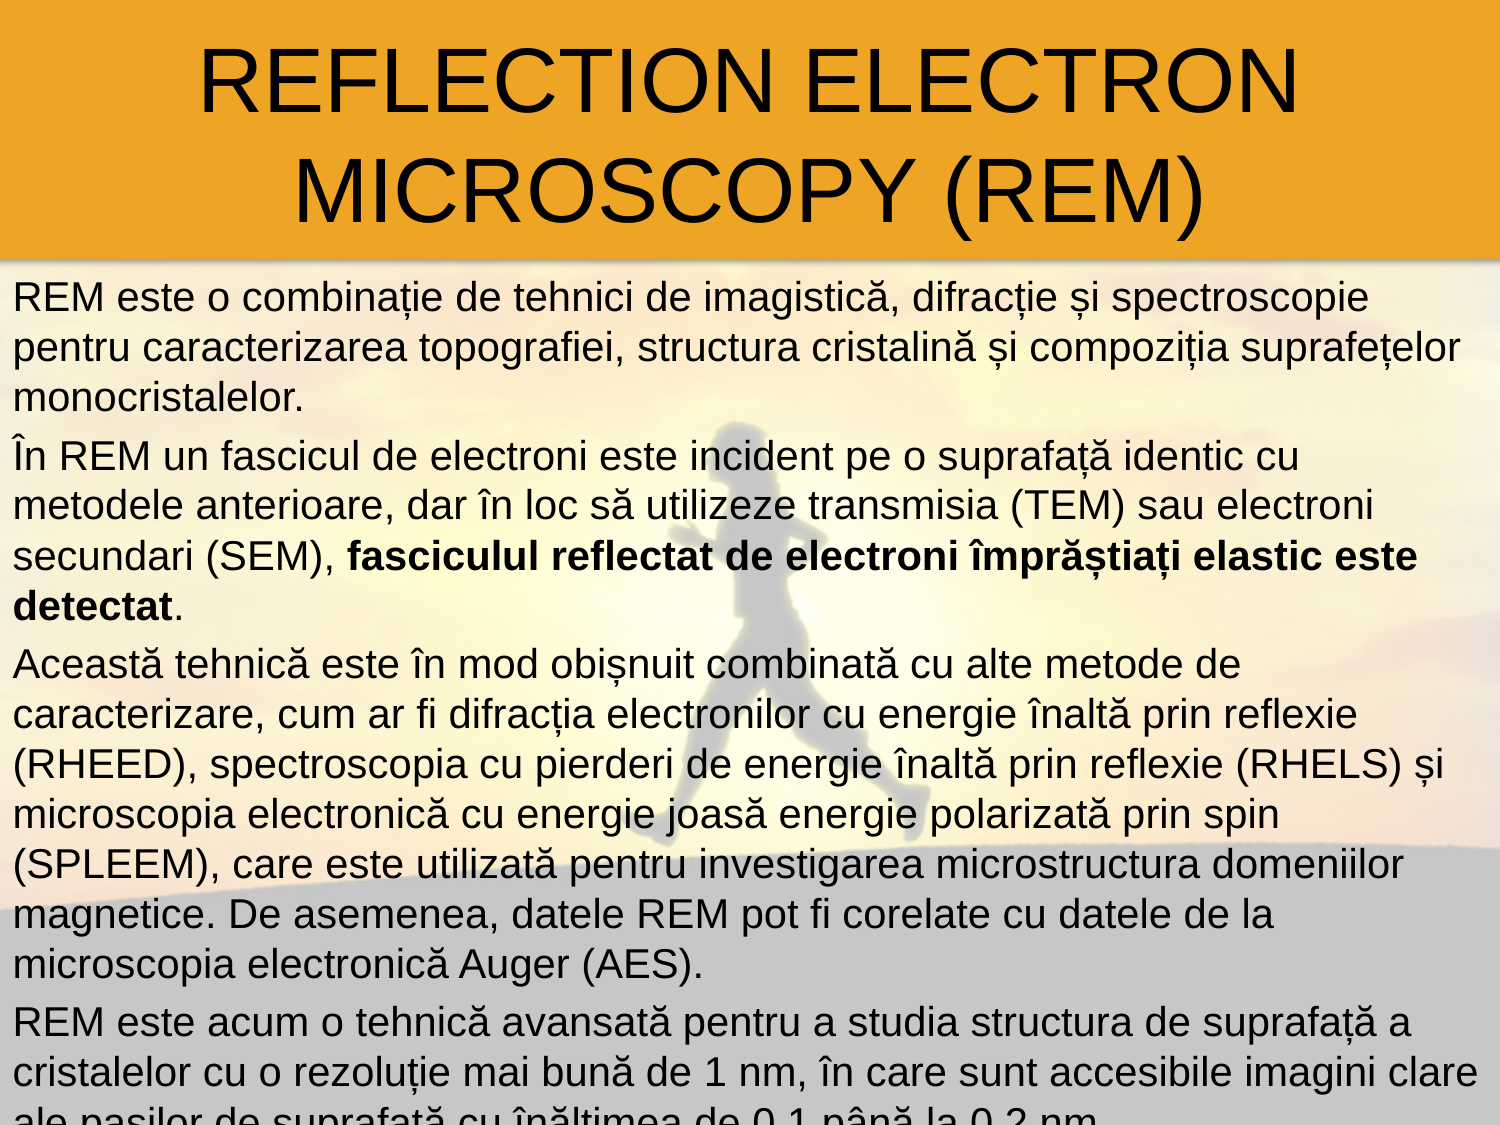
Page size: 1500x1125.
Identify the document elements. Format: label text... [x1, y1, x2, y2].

title REFLECTION ELECTRON MICROSCOPY (REM) [75, 37, 1425, 225]
list REM este o combinație de tehnici de imagistică, difracție și spectroscopie pentru caracterizarea topografiei, structura cristalină și compoziția suprafețelor monocristalelor. În REM un fascicul de electroni este incident pe o suprafață identic cu metodele anterioare, dar în loc să utilizeze transmisia (TEM) sau electroni secundari (SEM), fasciculul reflectat de electroni împrăștiați elastic este detectat. Această tehnică este în mod obișnuit combinată cu alte metode de caracterizare, cum ar fi difracția electronilor cu energie înaltă prin reflexie (RHEED), spectroscopia cu pierderi de energie înaltă prin reflexie (RHELS) și microscopia electronică cu energie joasă energie polarizată prin spin (SPLEEM), care este utilizată pentru investigarea microstructura domeniilor magnetice. De asemenea, datele REM pot fi corelate cu datele de la microscopia electronică Auger (AES). REM este acum o tehnică avansată pentru a studia structura de suprafață a cristalelor cu o rezoluție mai bună de 1 nm, în care sunt accesibile imagini clare ale pașilor de suprafață cu înălțimea de 0,1 până la 0,2 nm. [0, 262, 1498, 1088]
picture [0, 0, 1500, 1125]
